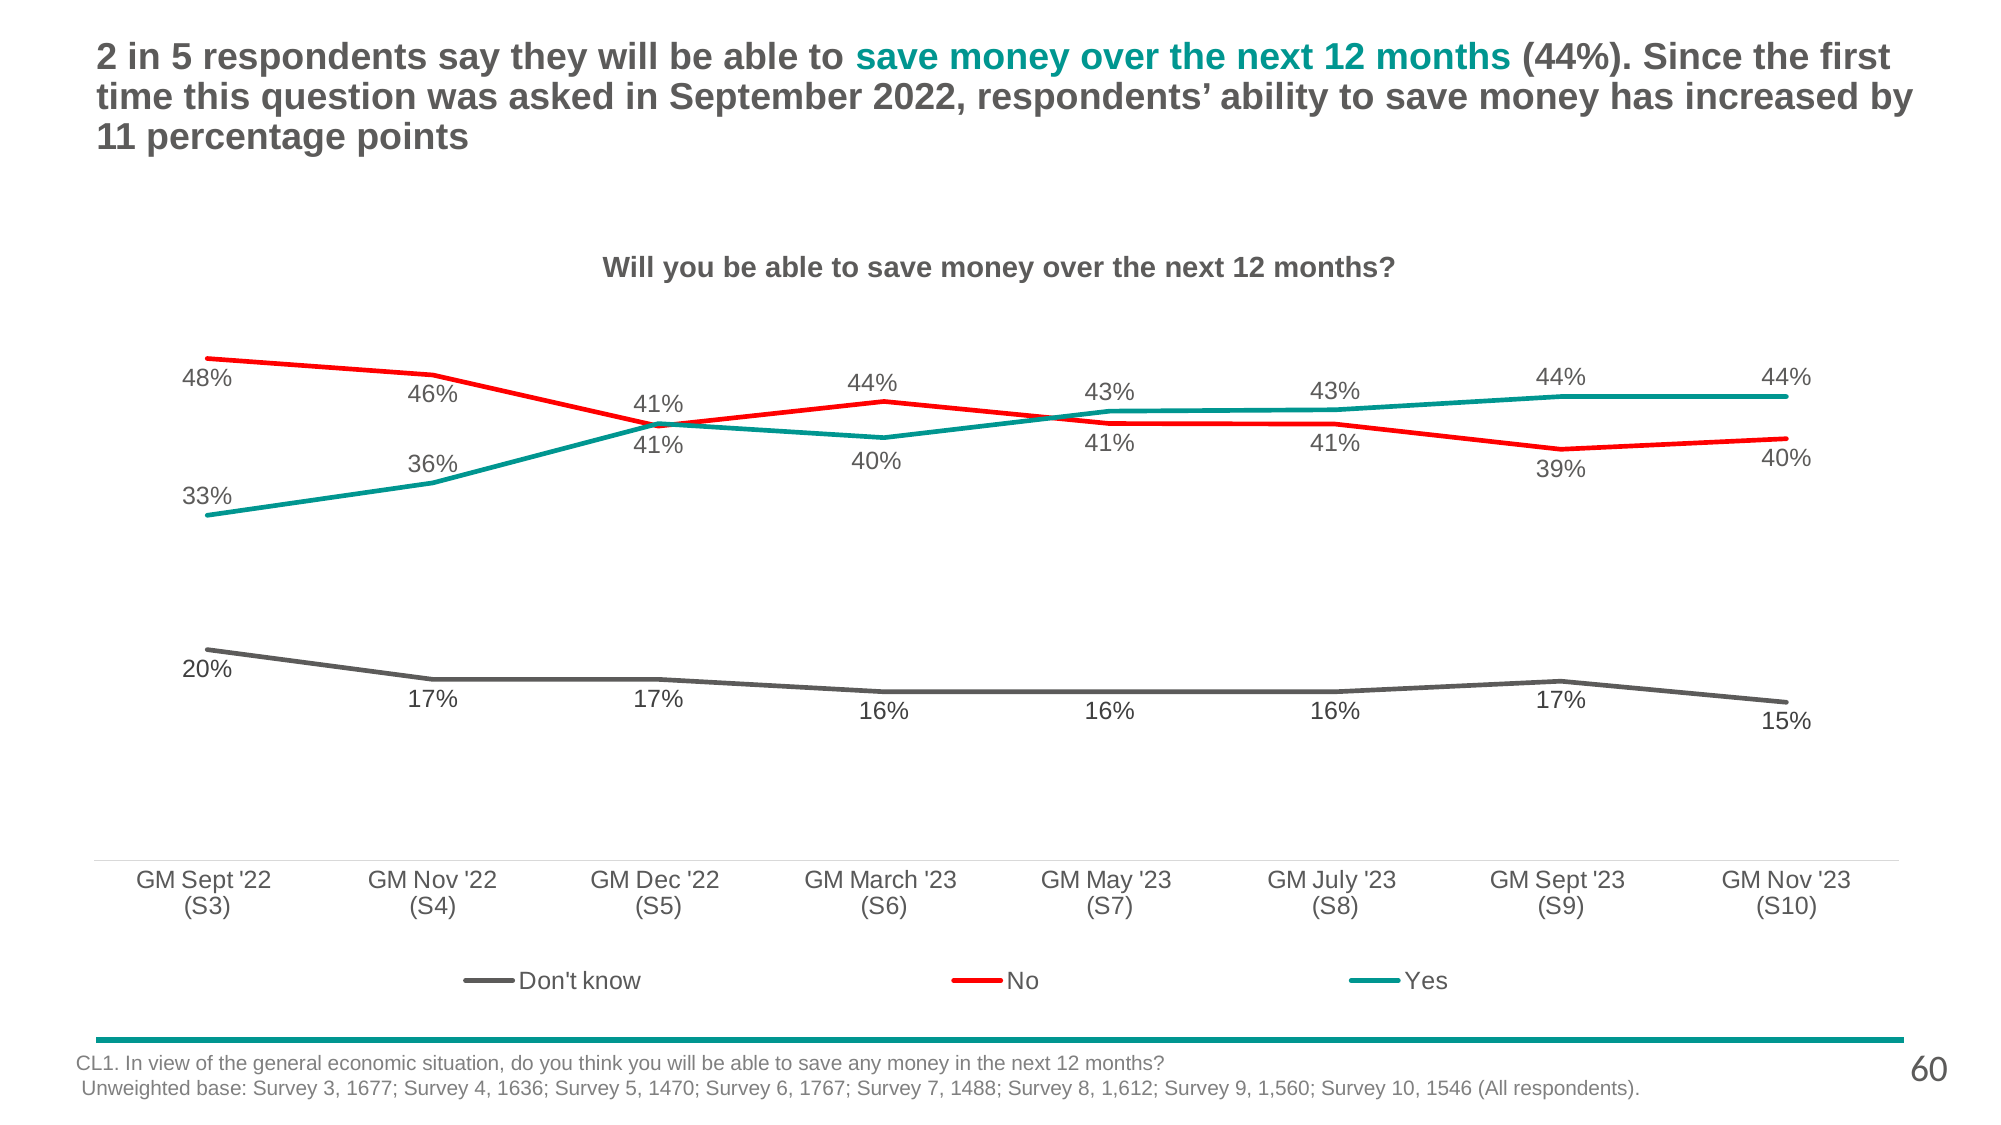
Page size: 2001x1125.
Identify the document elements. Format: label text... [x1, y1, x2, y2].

chart [80, 314, 1906, 1043]
text_box CL1. In view of the general economic situation, do you think you will be able to save any money in the next 12 months? Unweighted base: Survey 3, 1677; Survey 4, 1636; Survey 5, 1470; Survey 6, 1767; Survey 7, 1488; Survey 8, 1,612; Survey 9, 1,560; Survey 10, 1546 (All respondents). [61, 1041, 1858, 1125]
text_box 60 [1895, 1036, 1975, 1098]
text_box Will you be able to save money over the next 12 months? [273, 248, 1727, 284]
title 2 in 5 respondents say they will be able to save money over the next 12 months (44%). Since the first time this question was asked in September 2022, respondents’ ability to save money has increased by 11 percentage points [96, 36, 1921, 167]
